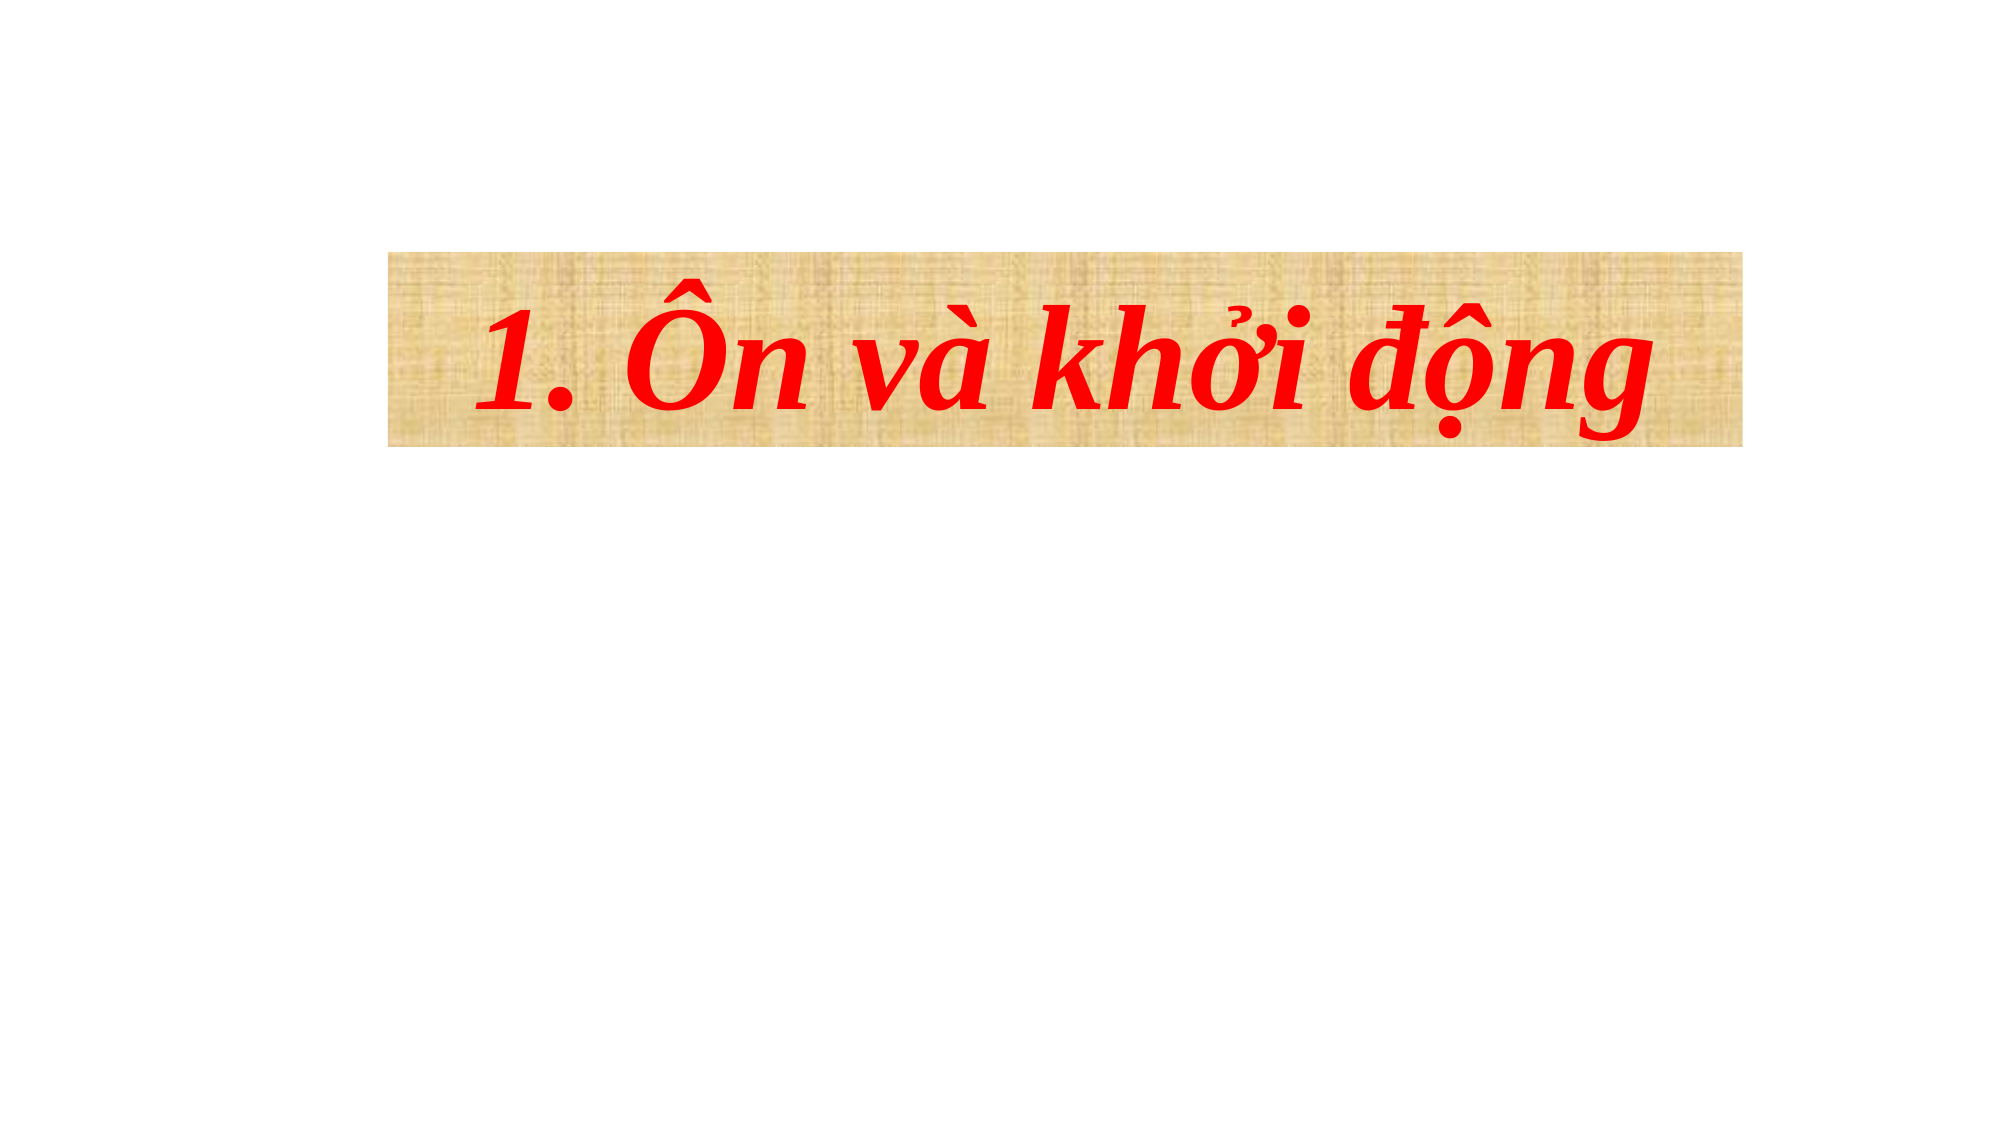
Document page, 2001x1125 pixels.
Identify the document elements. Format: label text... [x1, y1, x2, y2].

text_box 1. Ôn và khởi động [387, 252, 1743, 447]
